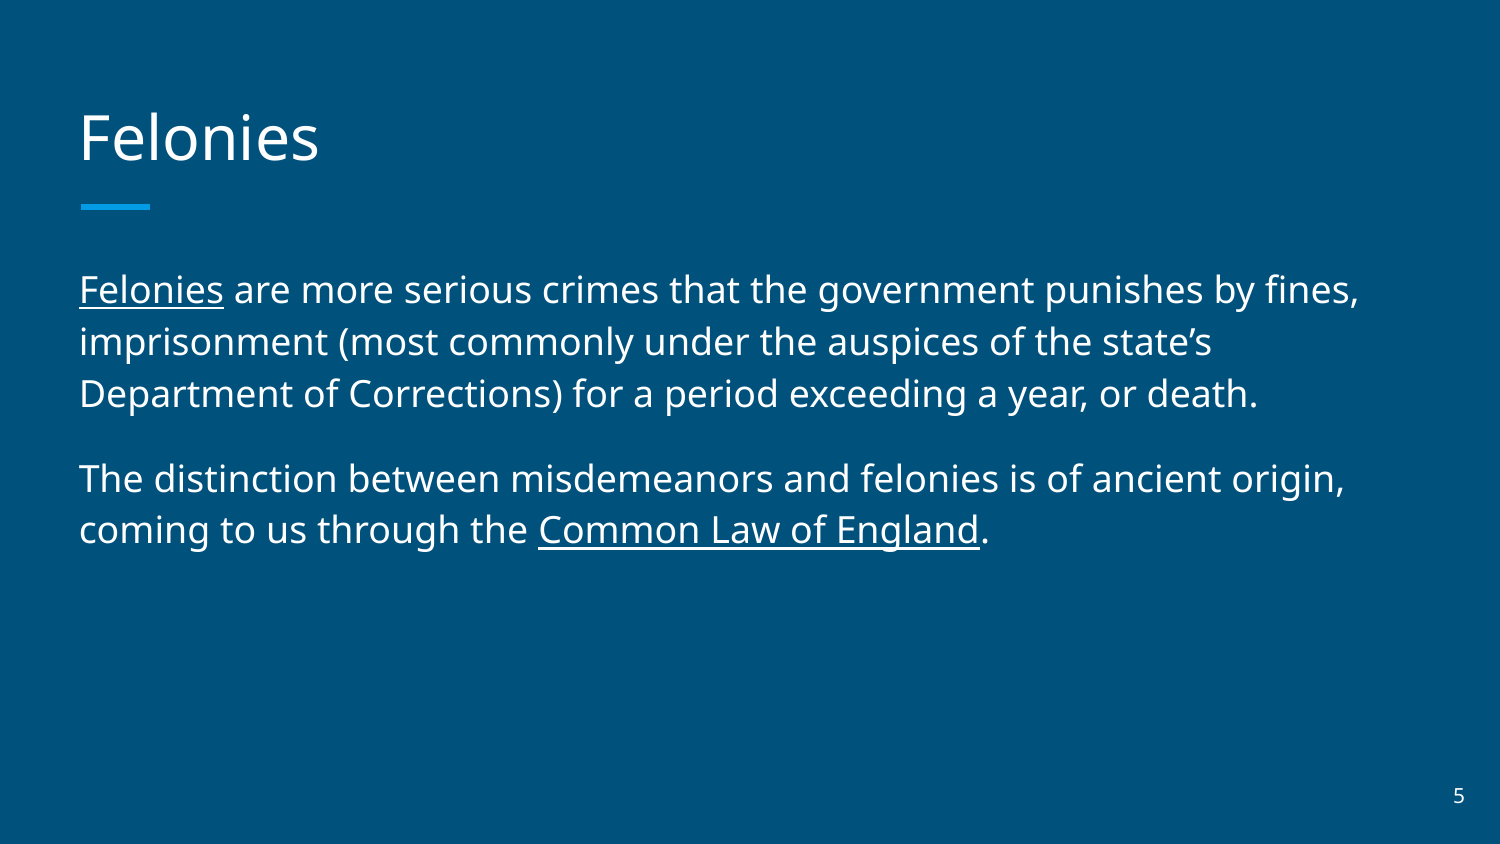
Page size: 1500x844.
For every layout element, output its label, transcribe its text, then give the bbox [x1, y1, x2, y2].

slide_number ‹#› [1389, 764, 1480, 830]
title Felonies [63, 75, 1437, 188]
list Felonies are more serious crimes that the government punishes by fines, imprisonment (most commonly under the auspices of the state’s Department of Corrections) for a period exceeding a year, or death. The distinction between misdemeanors and felonies is of ancient origin, coming to us through the Common Law of England. [63, 244, 1437, 750]
